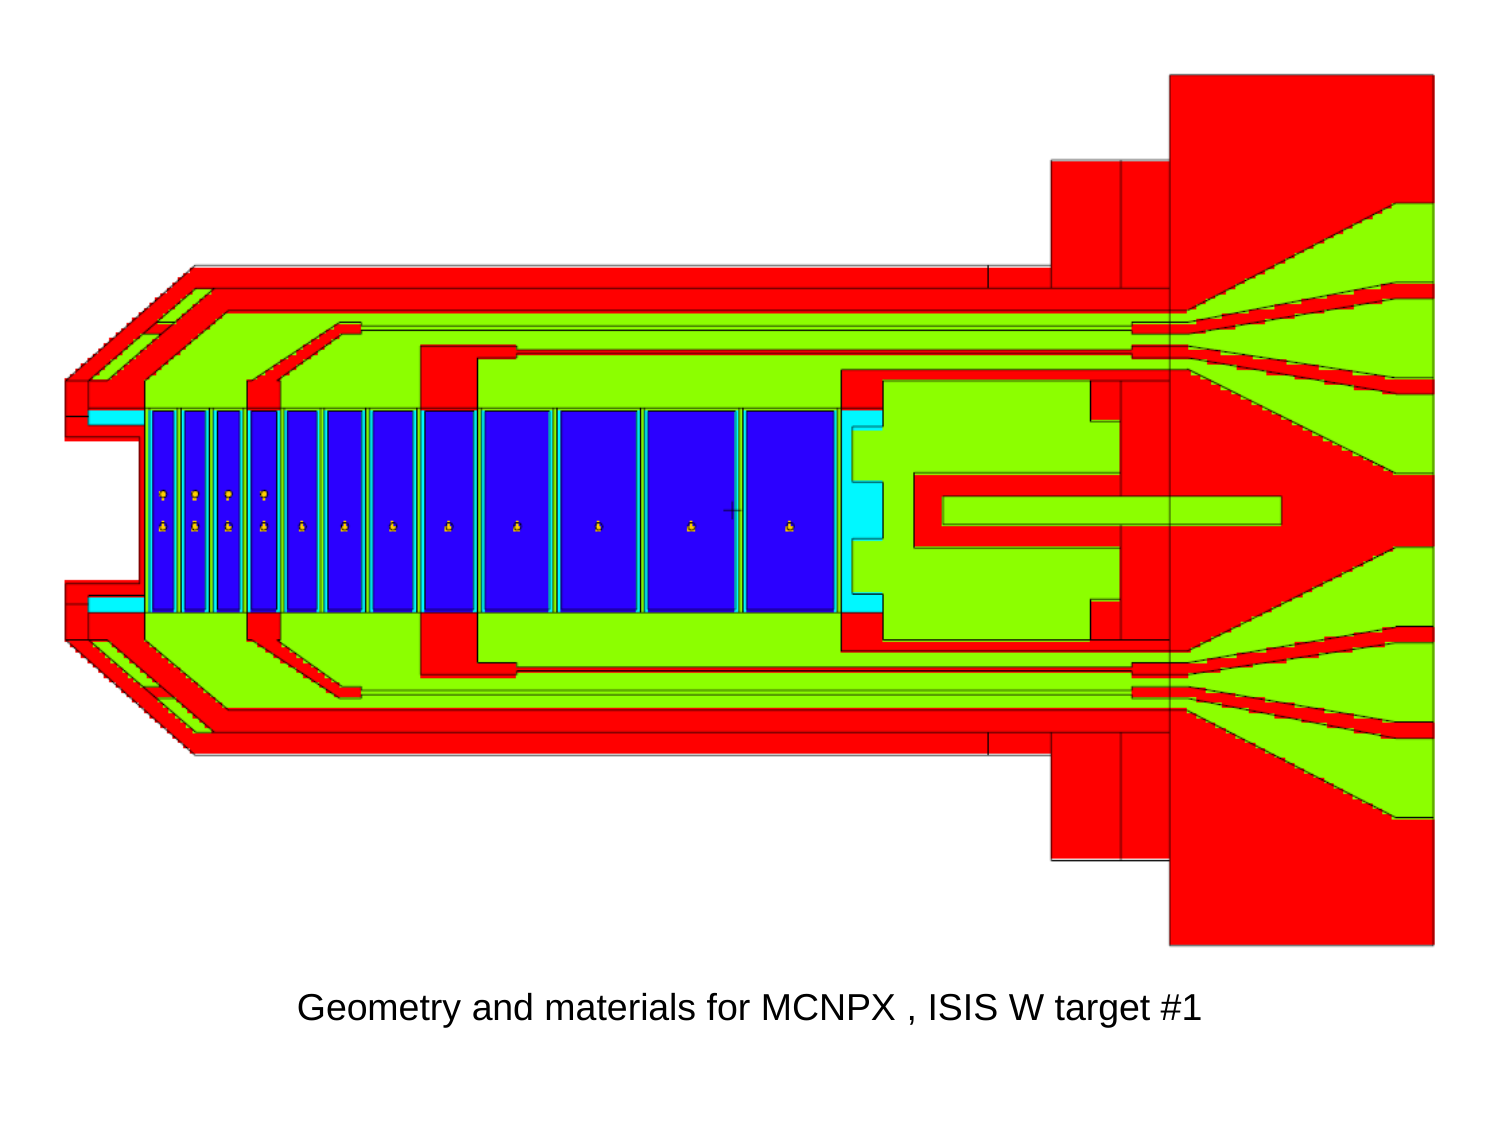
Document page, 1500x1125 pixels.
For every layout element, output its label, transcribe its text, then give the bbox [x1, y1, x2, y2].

picture [58, 66, 1442, 953]
text_box Geometry and materials for MCNPX , ISIS W target #1 [70, 976, 1430, 1036]
